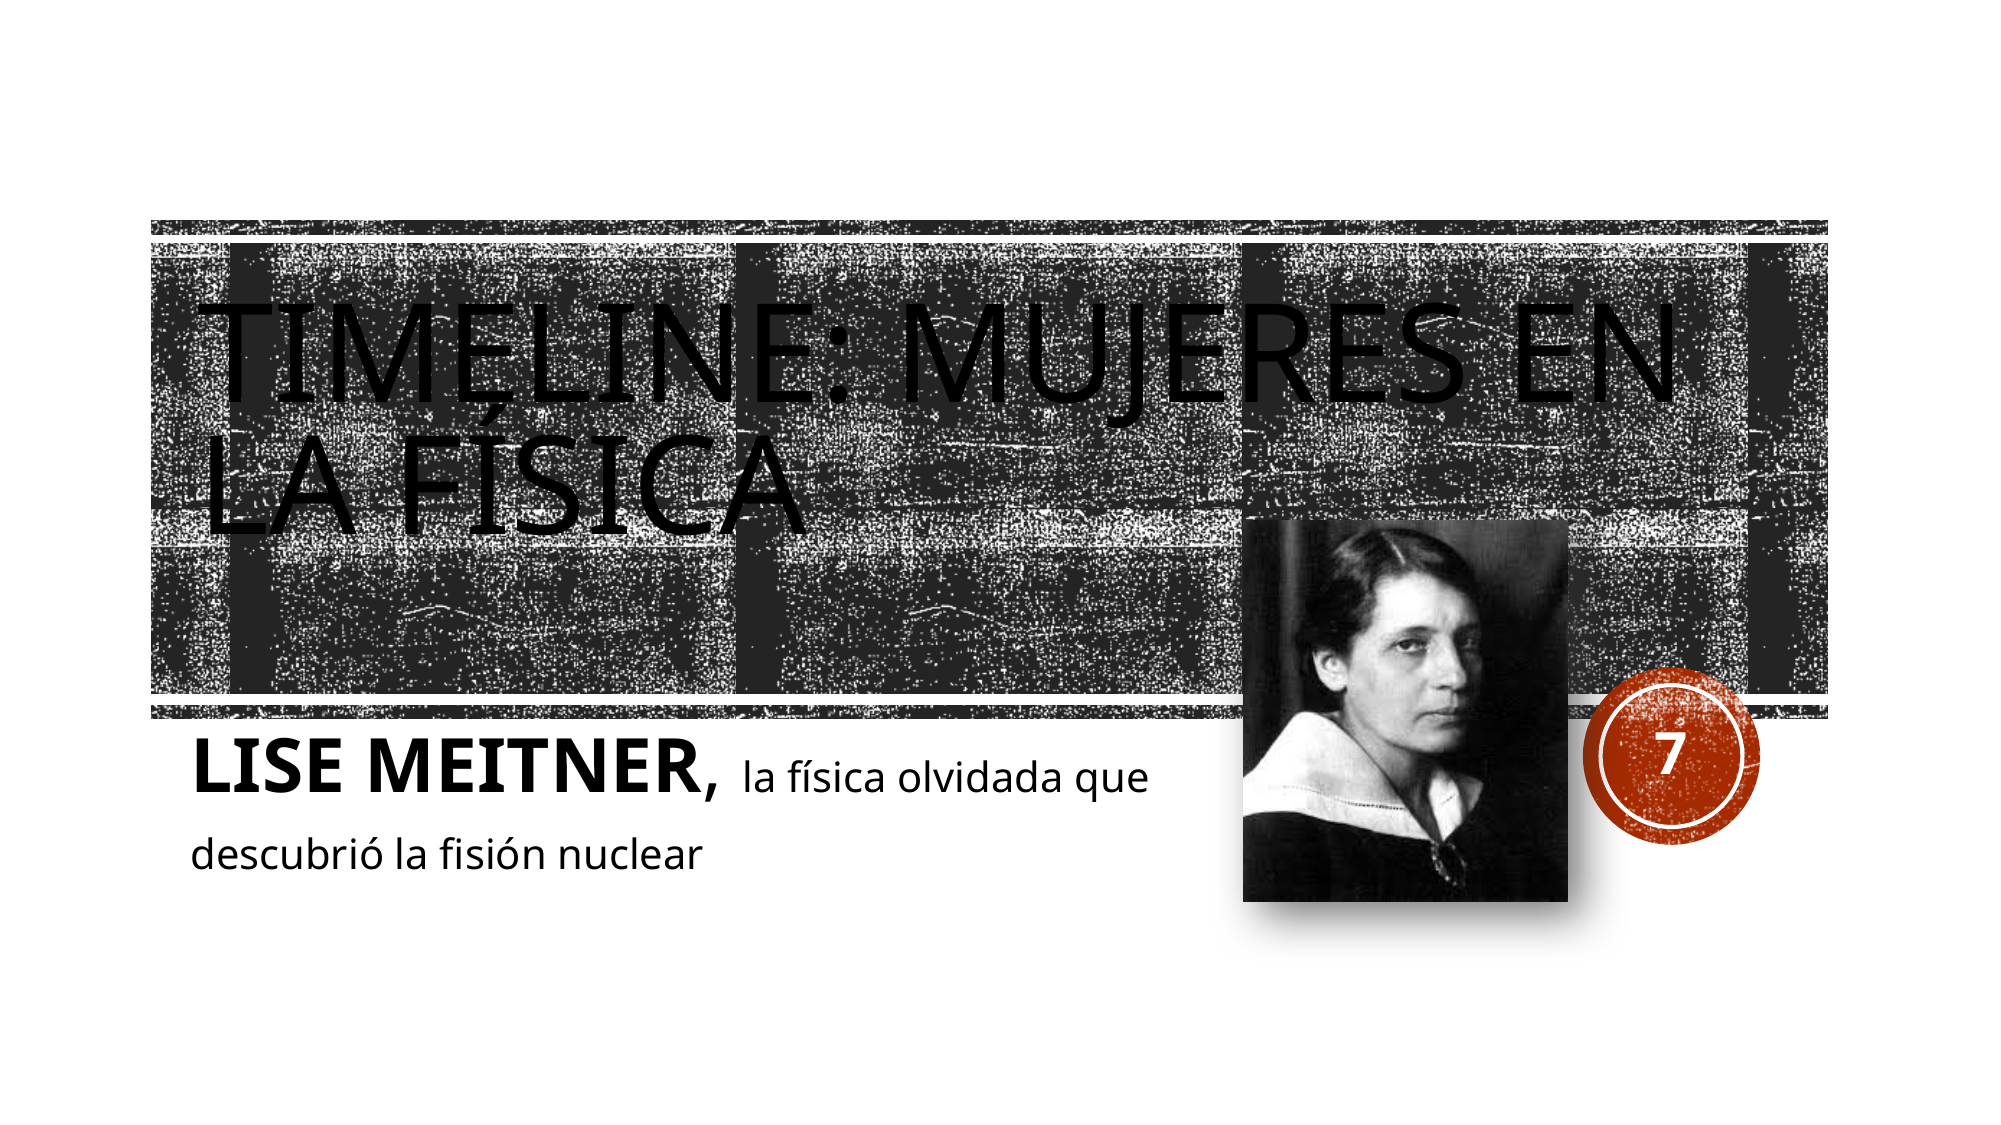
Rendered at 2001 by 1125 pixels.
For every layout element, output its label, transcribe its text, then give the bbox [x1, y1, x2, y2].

title Timeline: mujeres en la física [182, 180, 1818, 679]
subtitle LISE MEITNER, la física olvidada que descubrió la fisión nuclear [175, 720, 1227, 896]
slide_number 7 [1573, 703, 1770, 809]
picture [1243, 520, 1568, 902]
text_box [1221, 705, 1226, 719]
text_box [1221, 679, 1226, 694]
